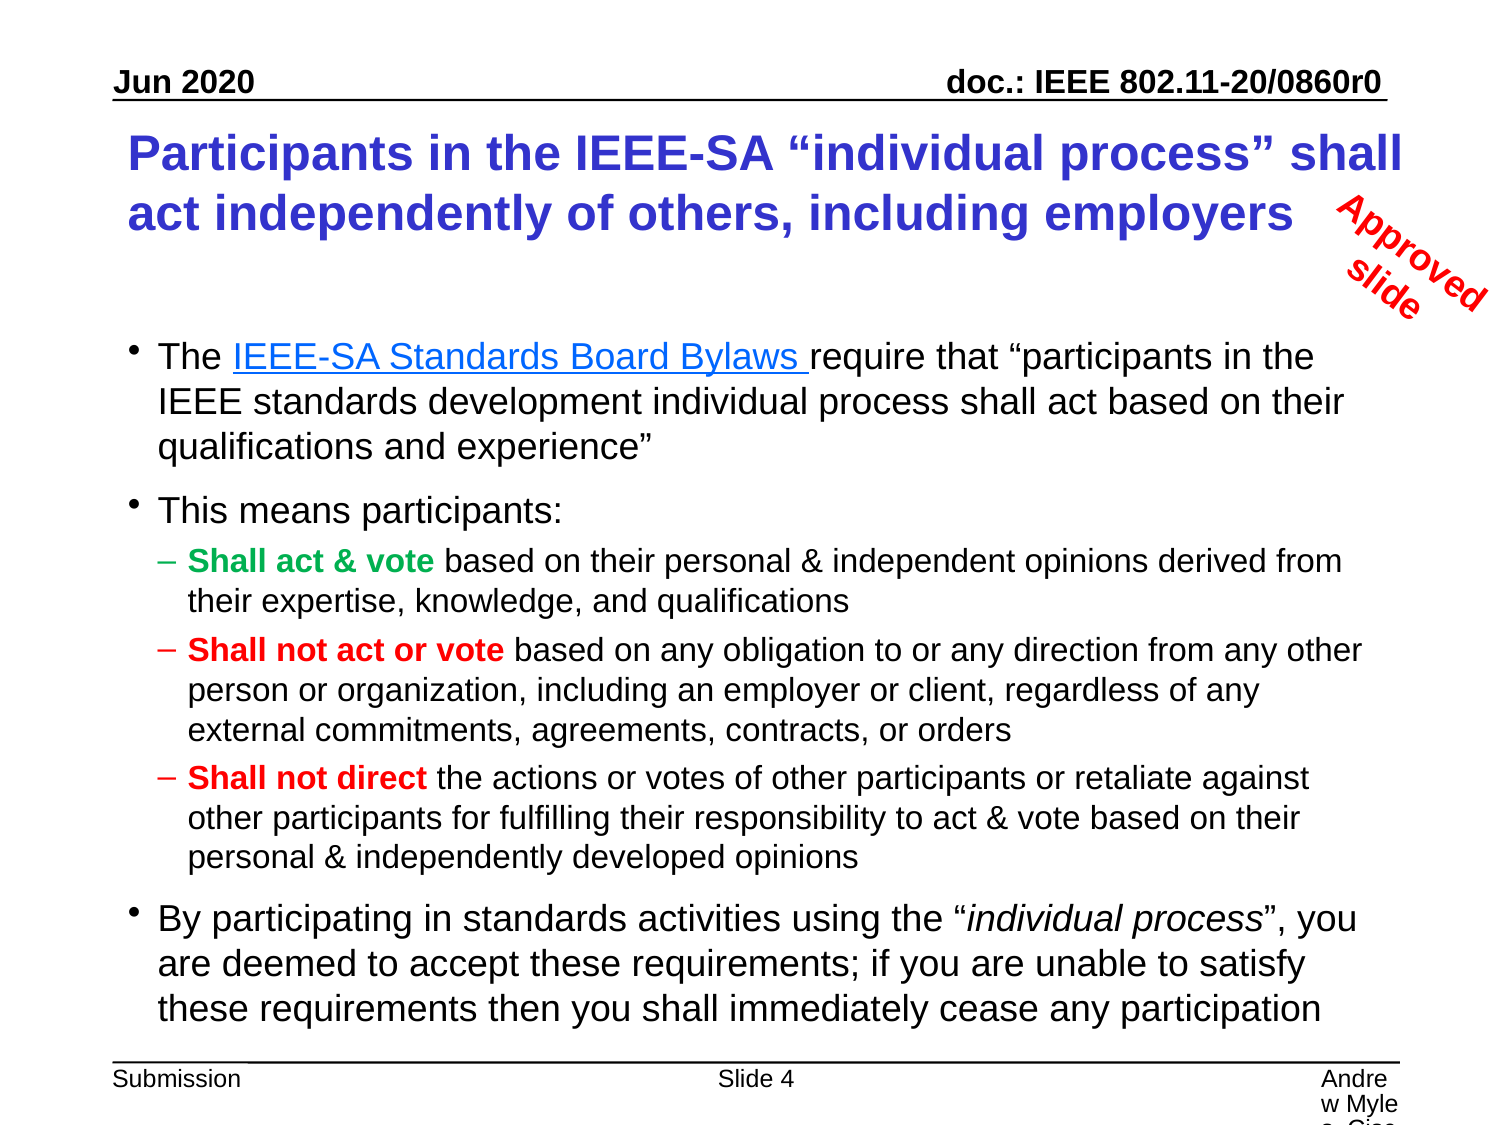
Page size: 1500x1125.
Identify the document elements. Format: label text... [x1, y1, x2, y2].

title Participants in the IEEE-SA “individual process” shall act independently of others, including employers [112, 112, 1475, 288]
slide_number Slide 4 [709, 1061, 803, 1093]
text_box Approved slide [1237, 146, 1500, 425]
list The IEEE-SA Standards Board Bylaws require that “participants in the IEEE standards development individual process shall act based on their qualifications and experience” This means participants: Shall act & vote based on their personal & independent opinions derived from their expertise, knowledge, and qualifications Shall not act or vote based on any obligation to or any direction from any other person or organization, including an employer or client, regardless of any external commitments, agreements, contracts, or orders Shall not direct the actions or votes of other participants or retaliate against other participants for fulfilling their responsibility to act & vote based on their personal & independently developed opinions By participating in standards activities using the “individual process”, you are deemed to accept these requirements; if you are unable to satisfy these requirements then you shall immediately cease any participation [112, 324, 1388, 1000]
footer Andrew Myles, Cisco [1320, 1061, 1402, 1093]
